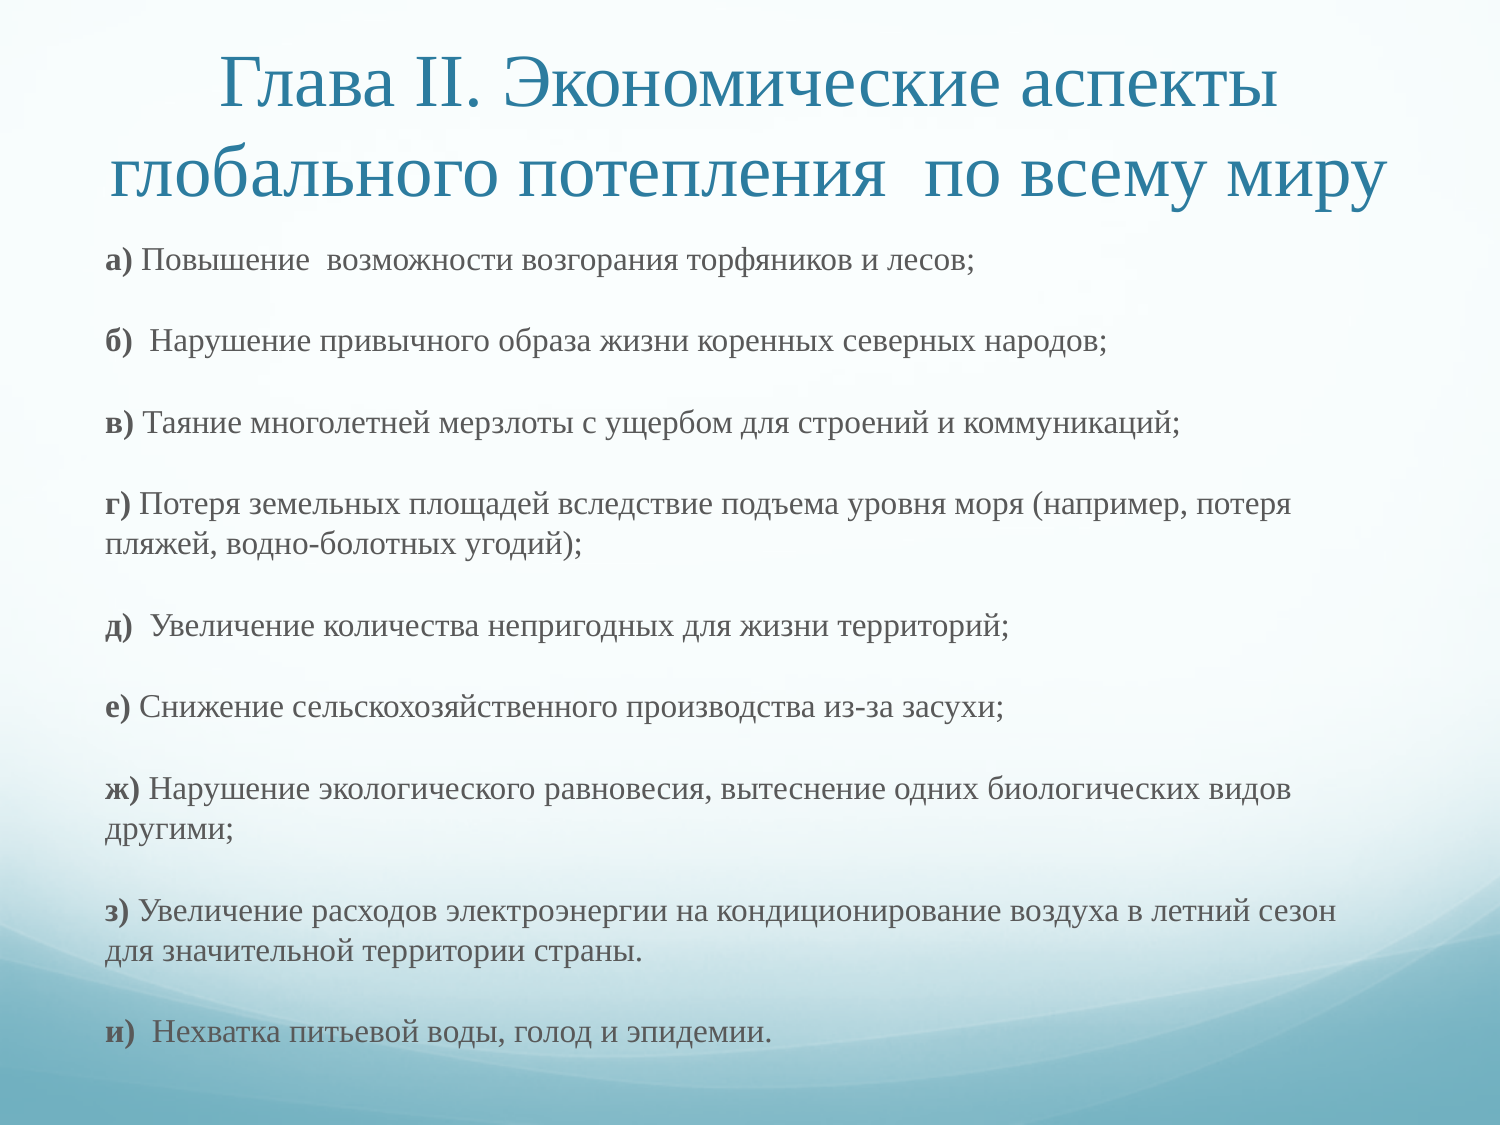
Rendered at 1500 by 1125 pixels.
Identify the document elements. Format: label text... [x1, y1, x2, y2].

title Глава II. Экономические аспекты глобального потепления по всему миру [90, 0, 1410, 220]
list а) Повышение возможности возгорания торфяников и лесов; б) Нарушение привычного образа жизни коренных северных народов; в) Таяние многолетней мерзлоты с ущербом для строений и коммуникаций; г) Потеря земельных площадей вследствие подъема уровня моря (например, потеря пляжей, водно-болотных угодий); д) Увеличение количества непригодных для жизни территорий; е) Снижение сельскохозяйственного производства из-за засухи; ж) Нарушение экологического равновесия, вытеснение одних биологических видов другими; з) Увеличение расходов электроэнергии на кондиционирование воздуха в летний сезон для значительной территории страны. и) Нехватка питьевой воды, голод и эпидемии. [90, 229, 1410, 1021]
